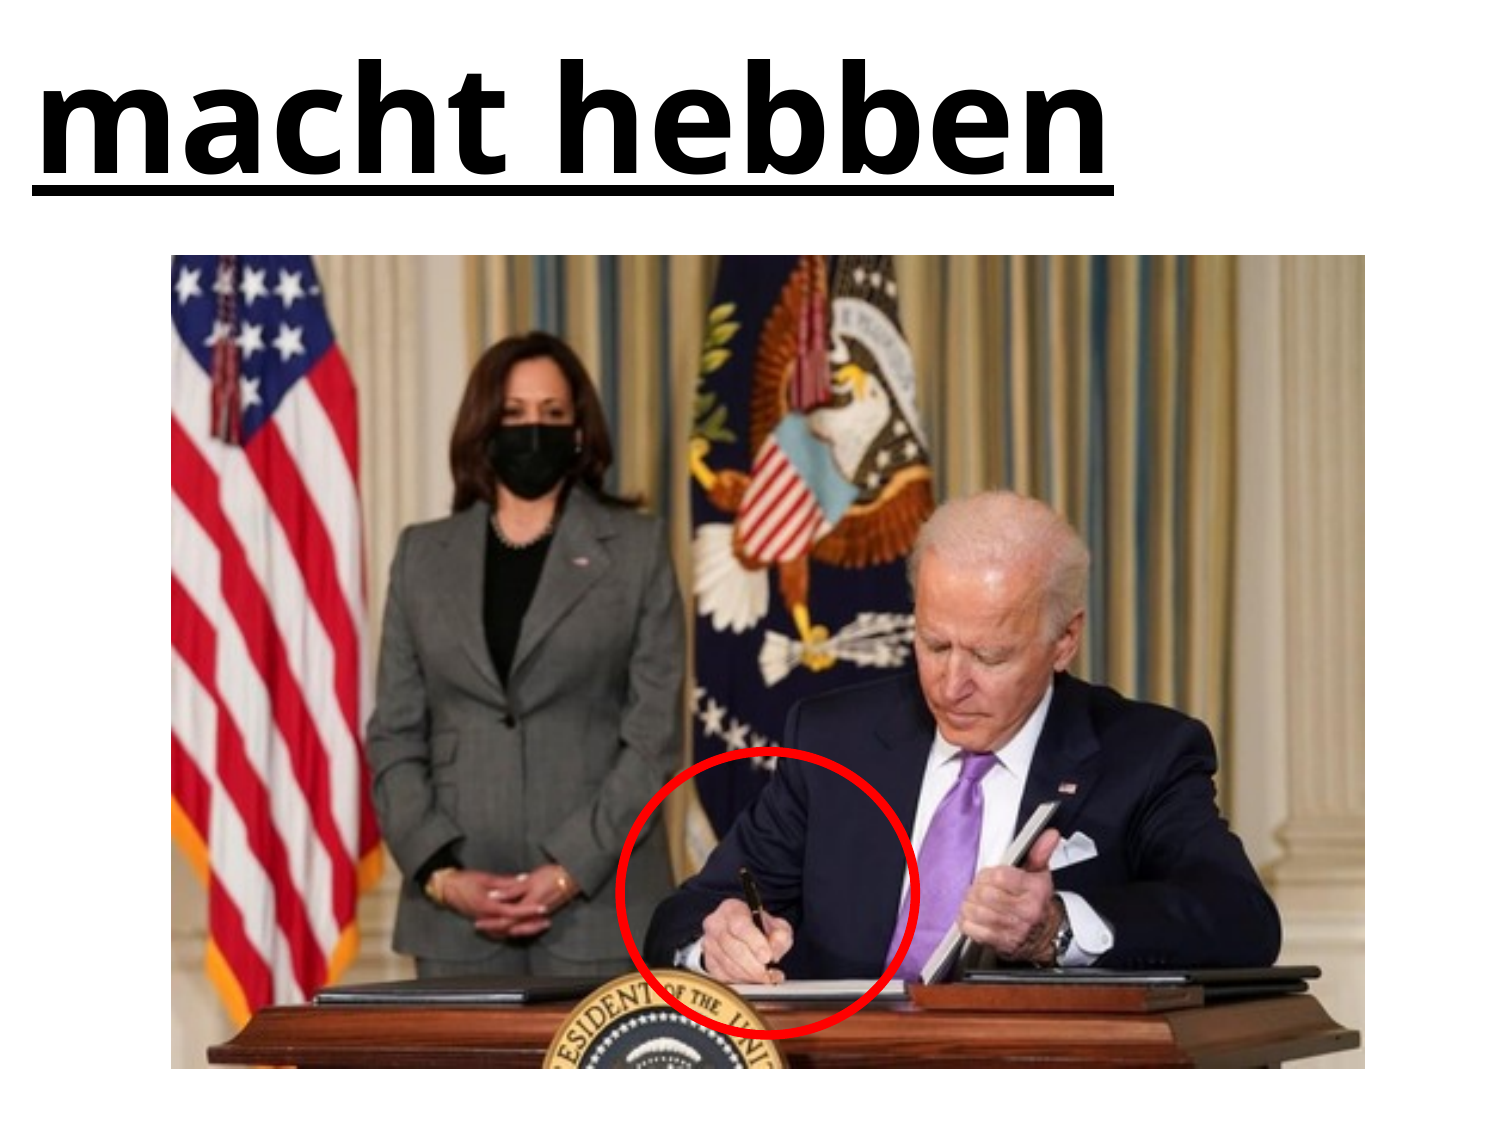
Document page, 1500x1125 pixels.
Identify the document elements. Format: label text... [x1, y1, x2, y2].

text_box macht hebben [17, 16, 1500, 212]
picture [170, 255, 1365, 1070]
